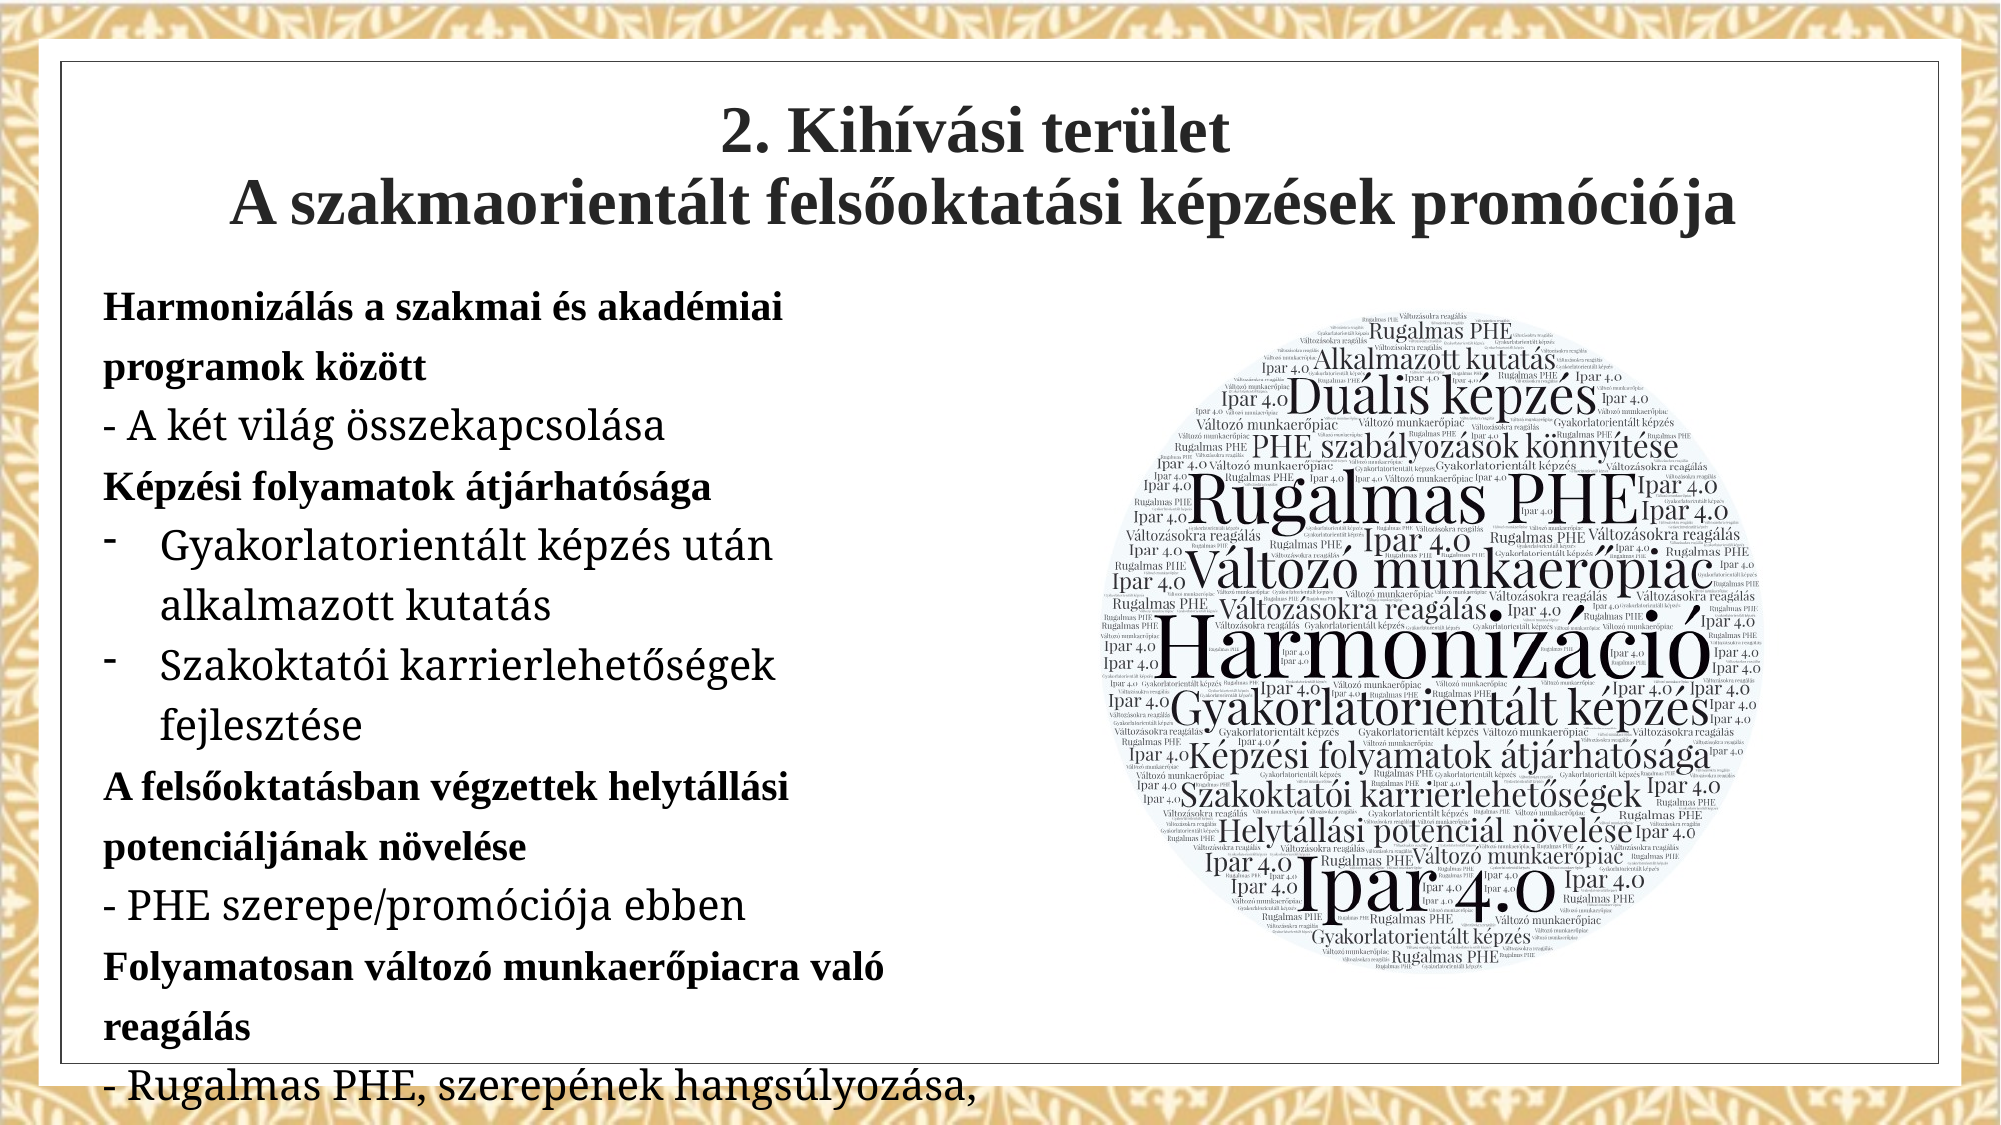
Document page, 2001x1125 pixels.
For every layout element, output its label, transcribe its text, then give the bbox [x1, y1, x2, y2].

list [1085, 295, 1779, 989]
text_box Harmonizálás a szakmai és akadémiai programok között - A két világ összekapcsolása Képzési folyamatok átjárhatósága Gyakorlatorientált képzés után alkalmazott kutatás Szakoktatói karrierlehetőségek fejlesztése A felsőoktatásban végzettek helytállási potenciáljának növelése - PHE szerepe/promóciója ebben Folyamatosan változó munkaerőpiacra való reagálás - Rugalmas PHE, szerepének hangsúlyozása, szabályozások könnyítése [88, 261, 993, 1125]
title 2. Kihívási terület A szakmaorientált felsőoktatási képzések promóciója [80, 57, 1889, 276]
picture [0, 0, 2001, 1125]
